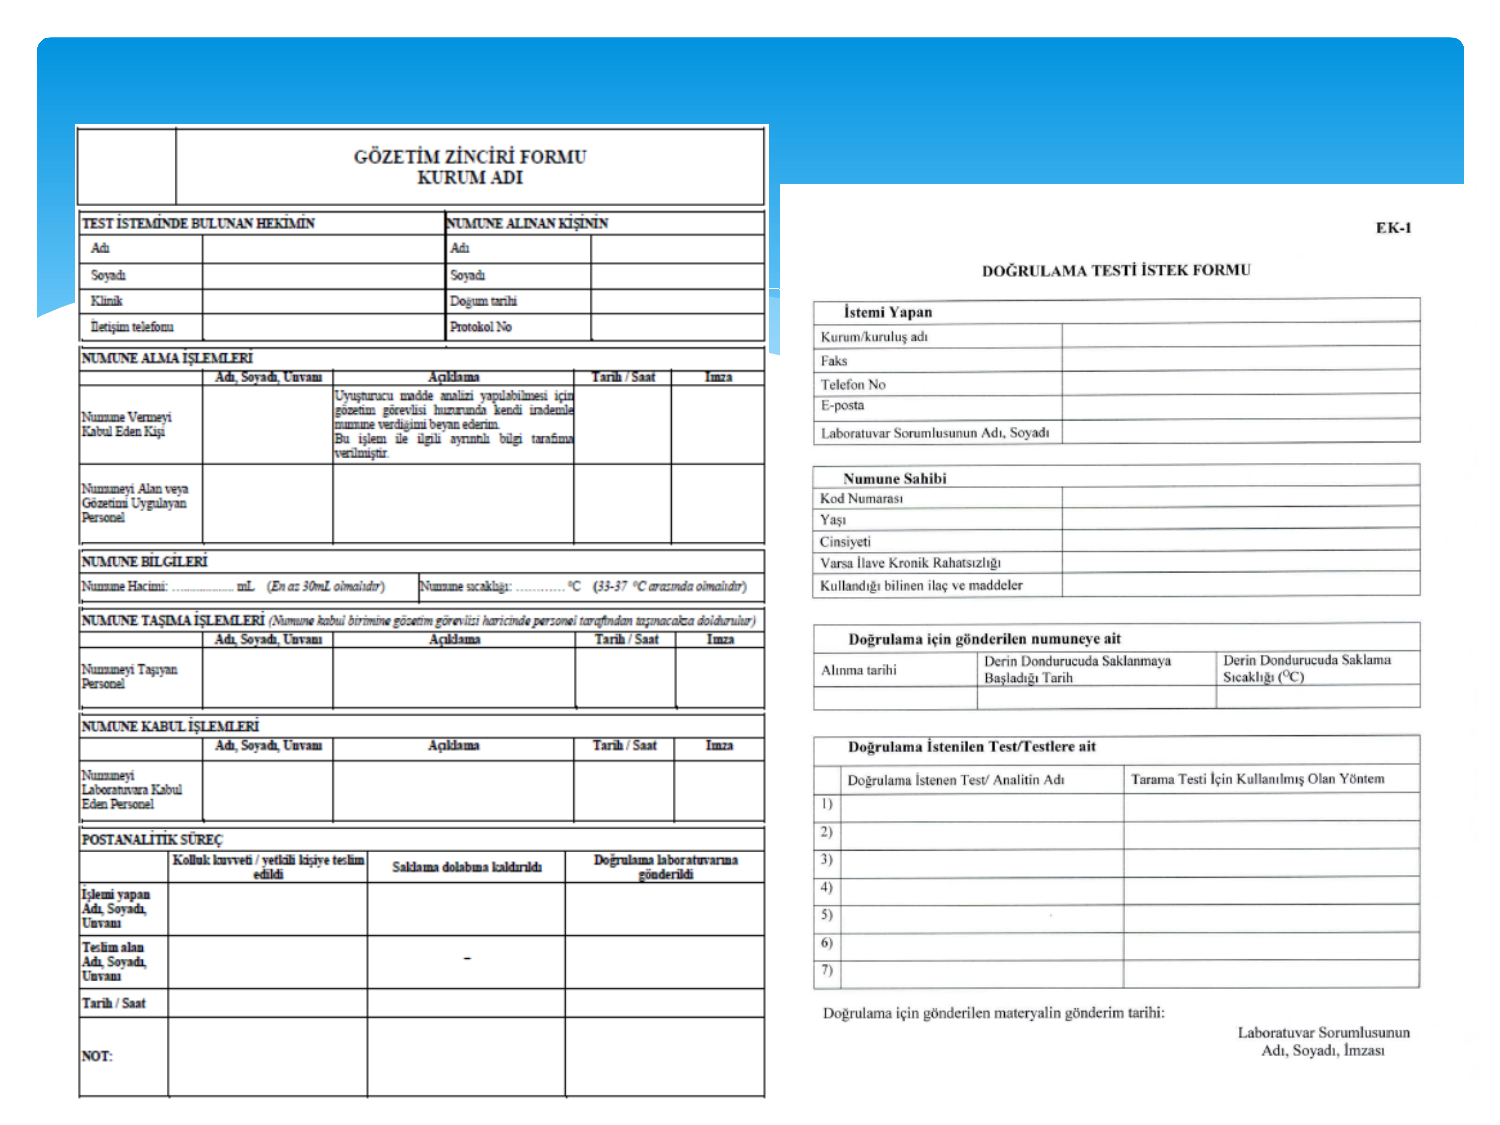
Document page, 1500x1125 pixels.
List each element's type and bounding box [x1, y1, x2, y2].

picture [779, 184, 1480, 1079]
list [74, 124, 769, 207]
picture [74, 207, 769, 1102]
